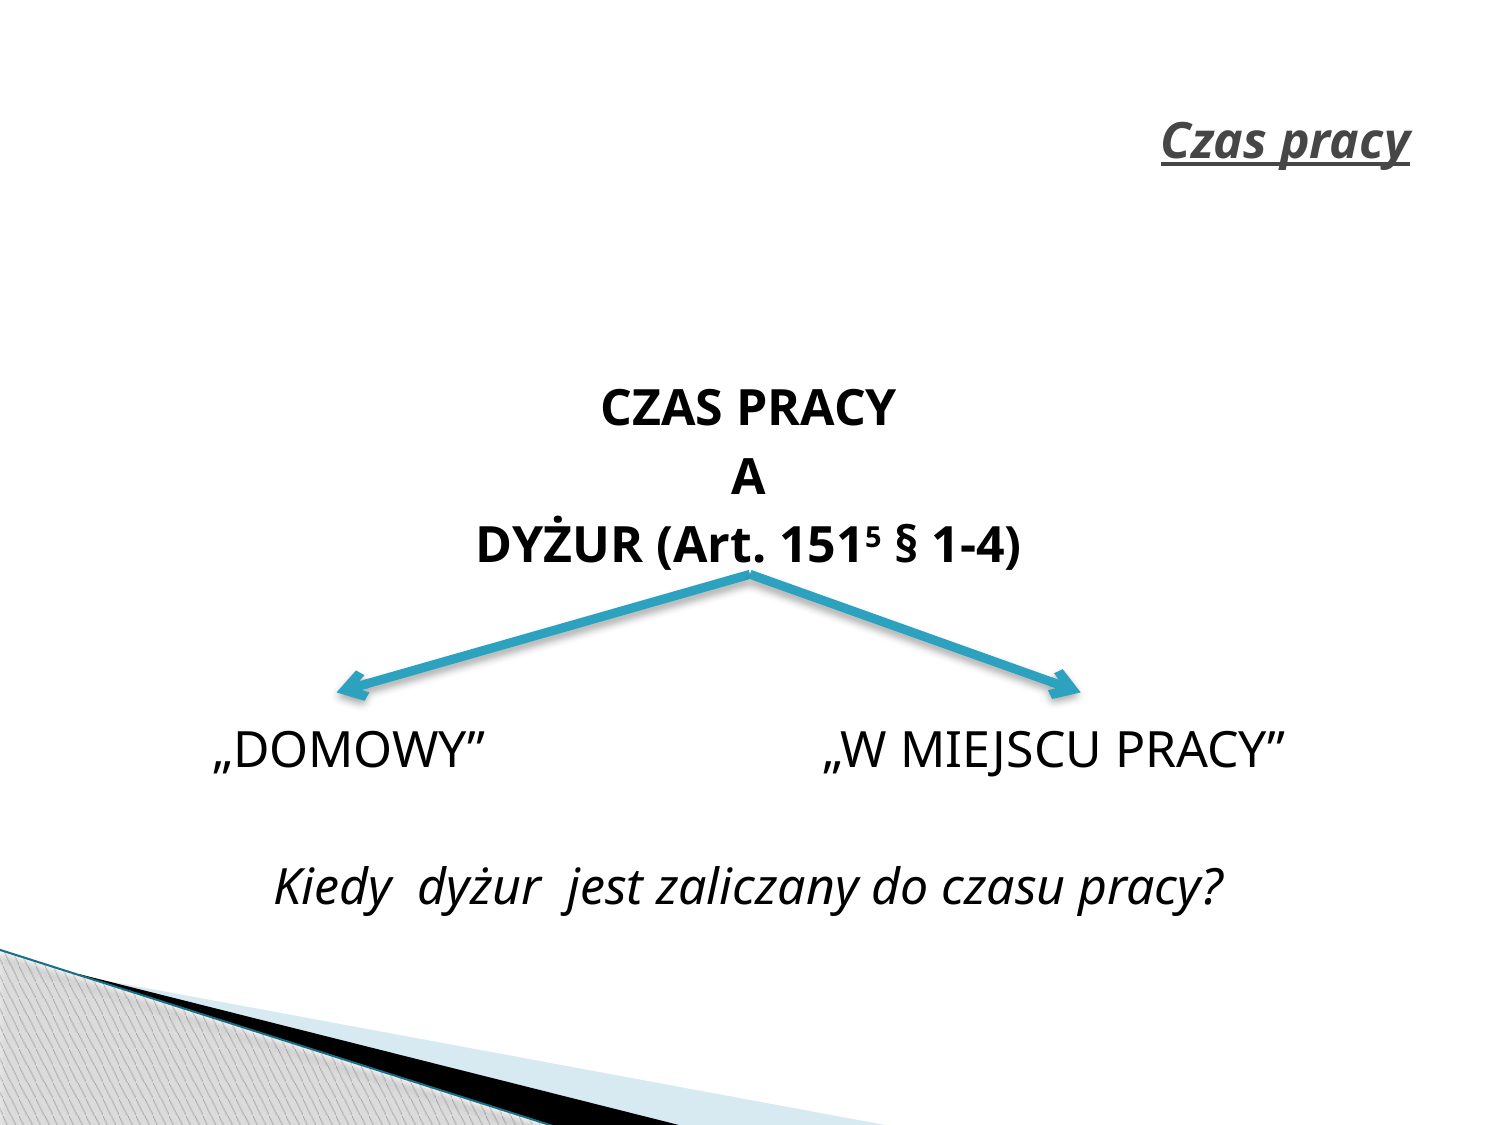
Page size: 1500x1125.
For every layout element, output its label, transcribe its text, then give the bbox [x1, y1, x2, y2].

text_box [336, 573, 749, 693]
list CZAS PRACY A DYŻUR (Art. 1515 § 1-4) „DOMOWY” „W MIEJSCU PRACY” Kiedy dyżur jest zaliczany do czasu pracy? [64, 231, 1415, 975]
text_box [749, 573, 1081, 693]
title Czas pracy [75, 45, 1425, 233]
